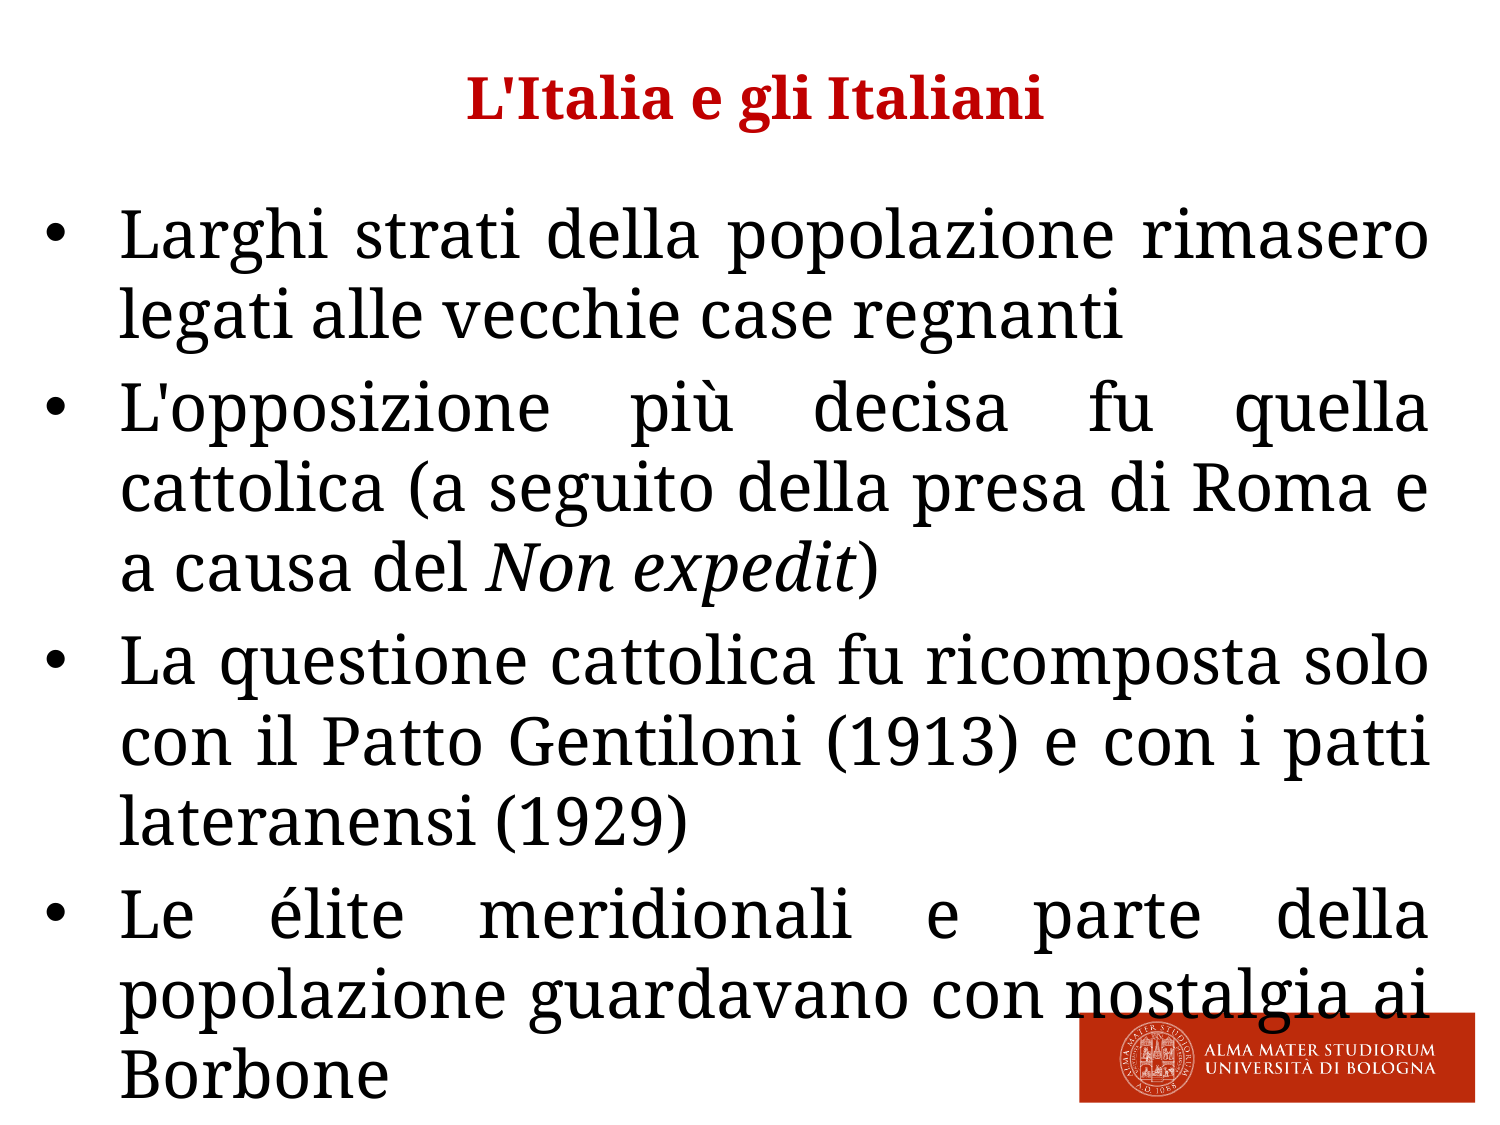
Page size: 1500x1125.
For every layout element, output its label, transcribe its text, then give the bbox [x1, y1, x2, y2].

picture [1112, 1014, 1442, 1102]
list L'Italia e gli Italiani [64, 78, 1447, 184]
list Larghi strati della popolazione rimasero legati alle vecchie case regnanti L'opposizione più decisa fu quella cattolica (a seguito della presa di Roma e a causa del Non expedit)‏ La questione cattolica fu ricomposta solo con il Patto Gentiloni (1913) e con i patti lateranensi (1929)‏ Le élite meridionali e parte della popolazione guardavano con nostalgia ai Borbone [29, 184, 1447, 988]
